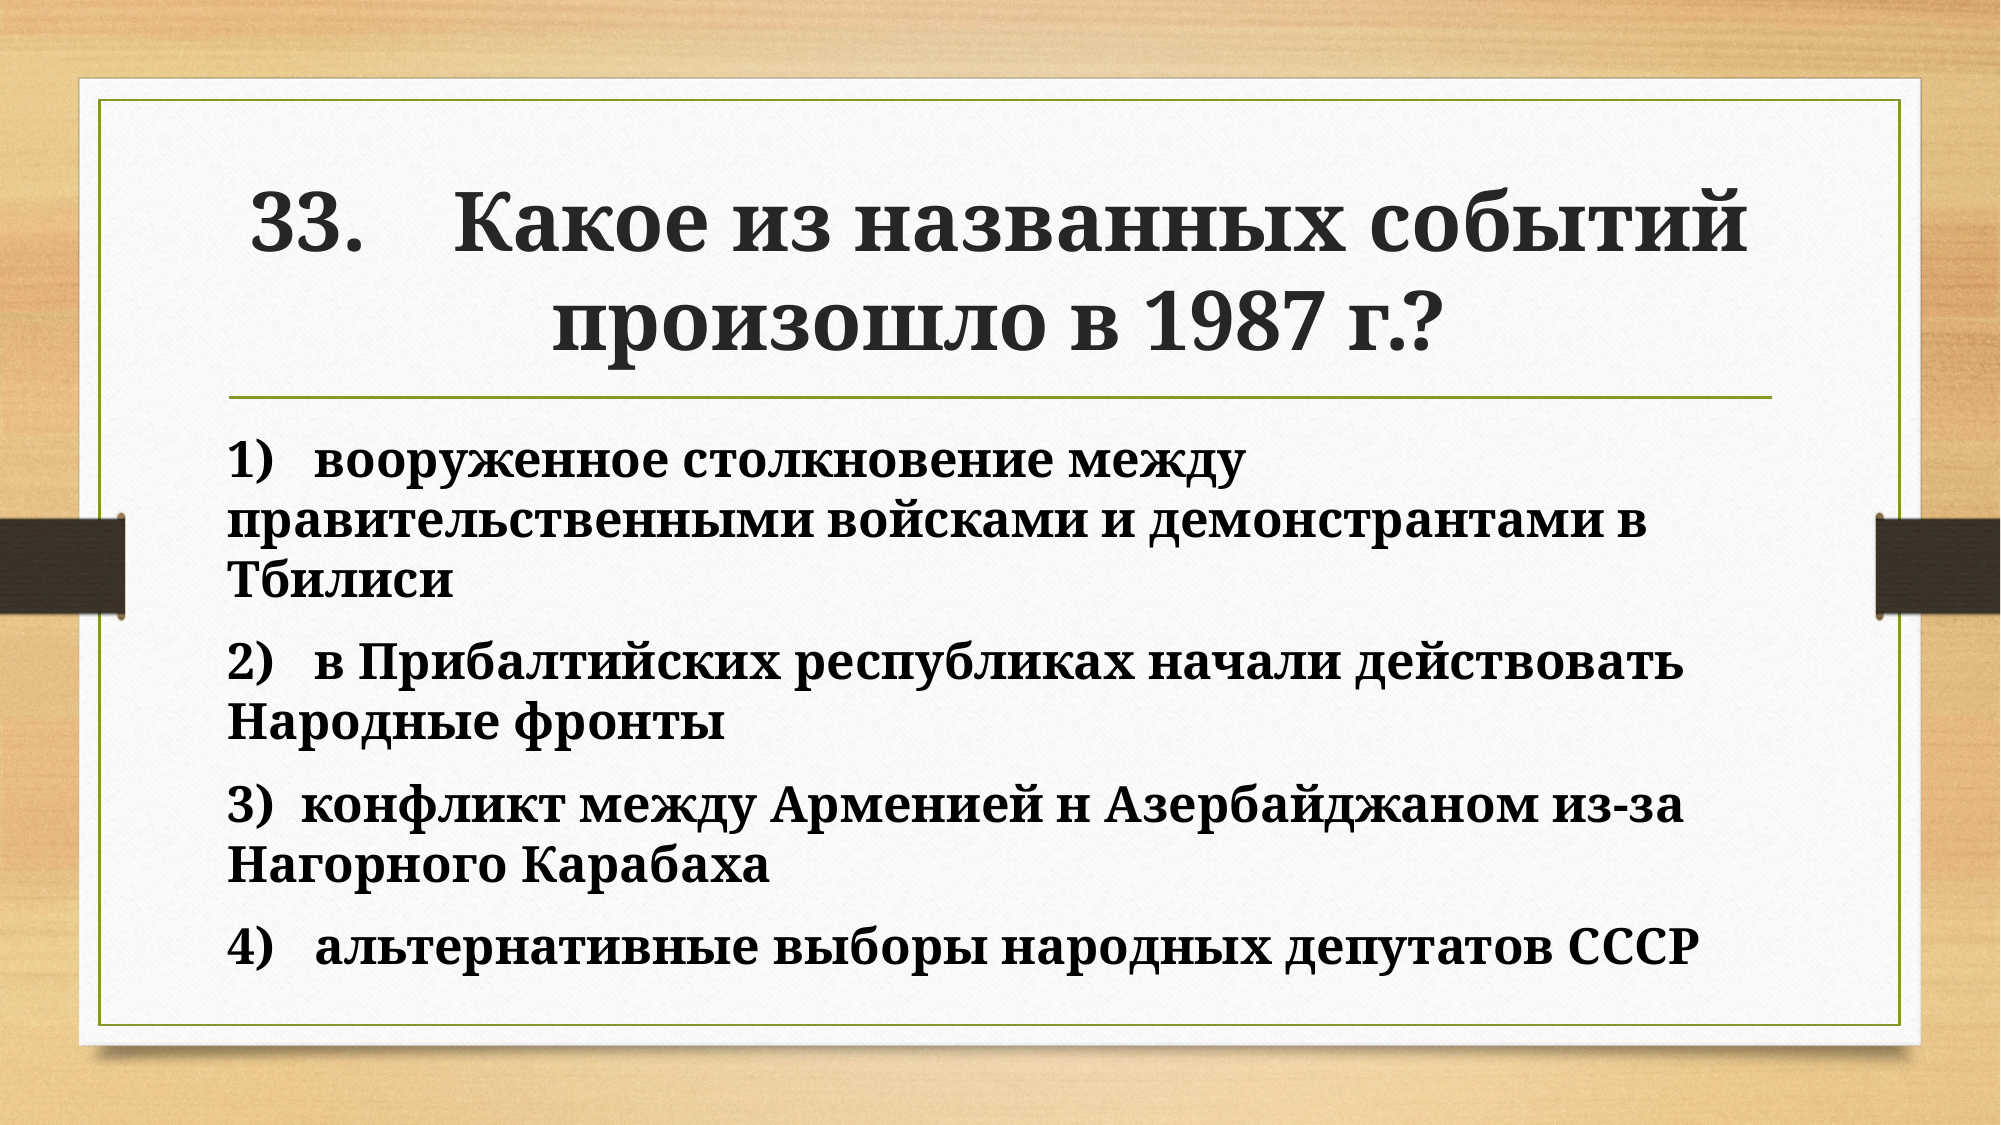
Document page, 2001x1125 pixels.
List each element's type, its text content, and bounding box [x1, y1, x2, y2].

picture [0, 0, 2001, 1125]
list 1) вооруженное столкновение между правительственными войсками и демонстрантами в Тбилиси 2) в Прибалтийских республиках начали действовать Народные фронты 3) конфликт между Арменией н Азербайджаном из-за Нагорного Карабаха 4) альтернативные выборы народных депутатов СССР [212, 419, 1788, 964]
title 33. Какое из названных событий произошло в 1987 г.? [212, 161, 1788, 375]
